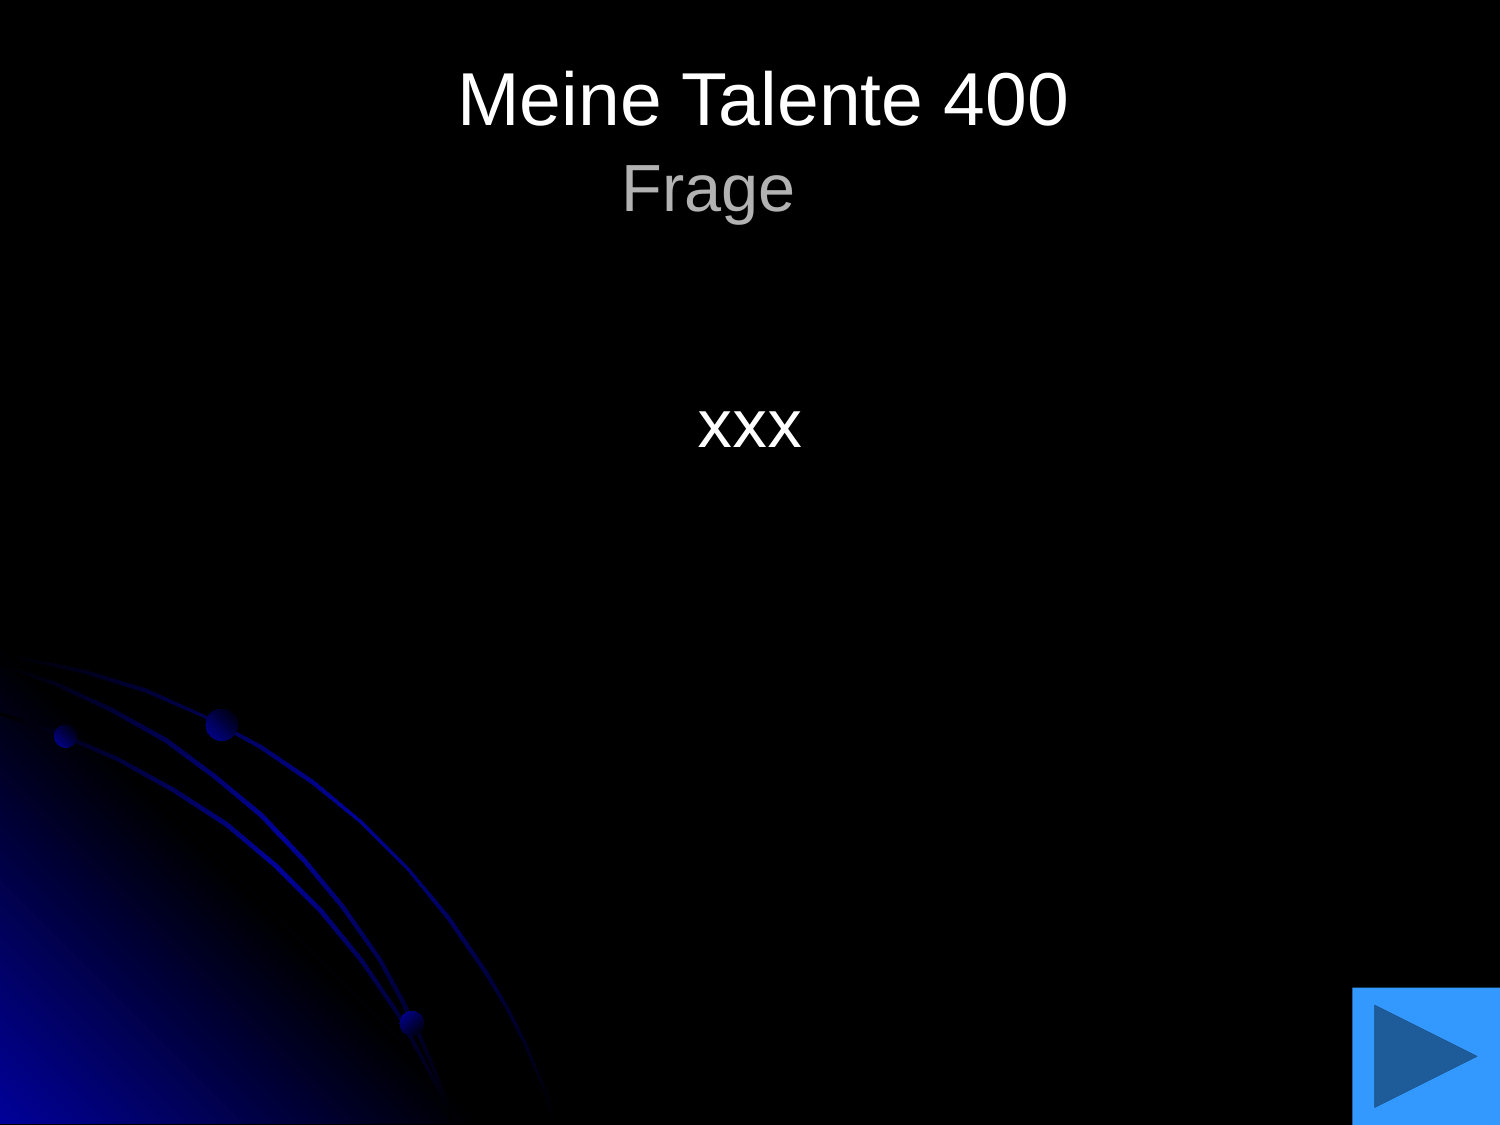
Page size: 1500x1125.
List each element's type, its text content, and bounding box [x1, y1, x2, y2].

text_box [1352, 987, 1500, 1125]
title Frage [371, 185, 1046, 220]
list Meine Talente 400 [88, 42, 1439, 185]
text_box xxx [277, 373, 1223, 469]
